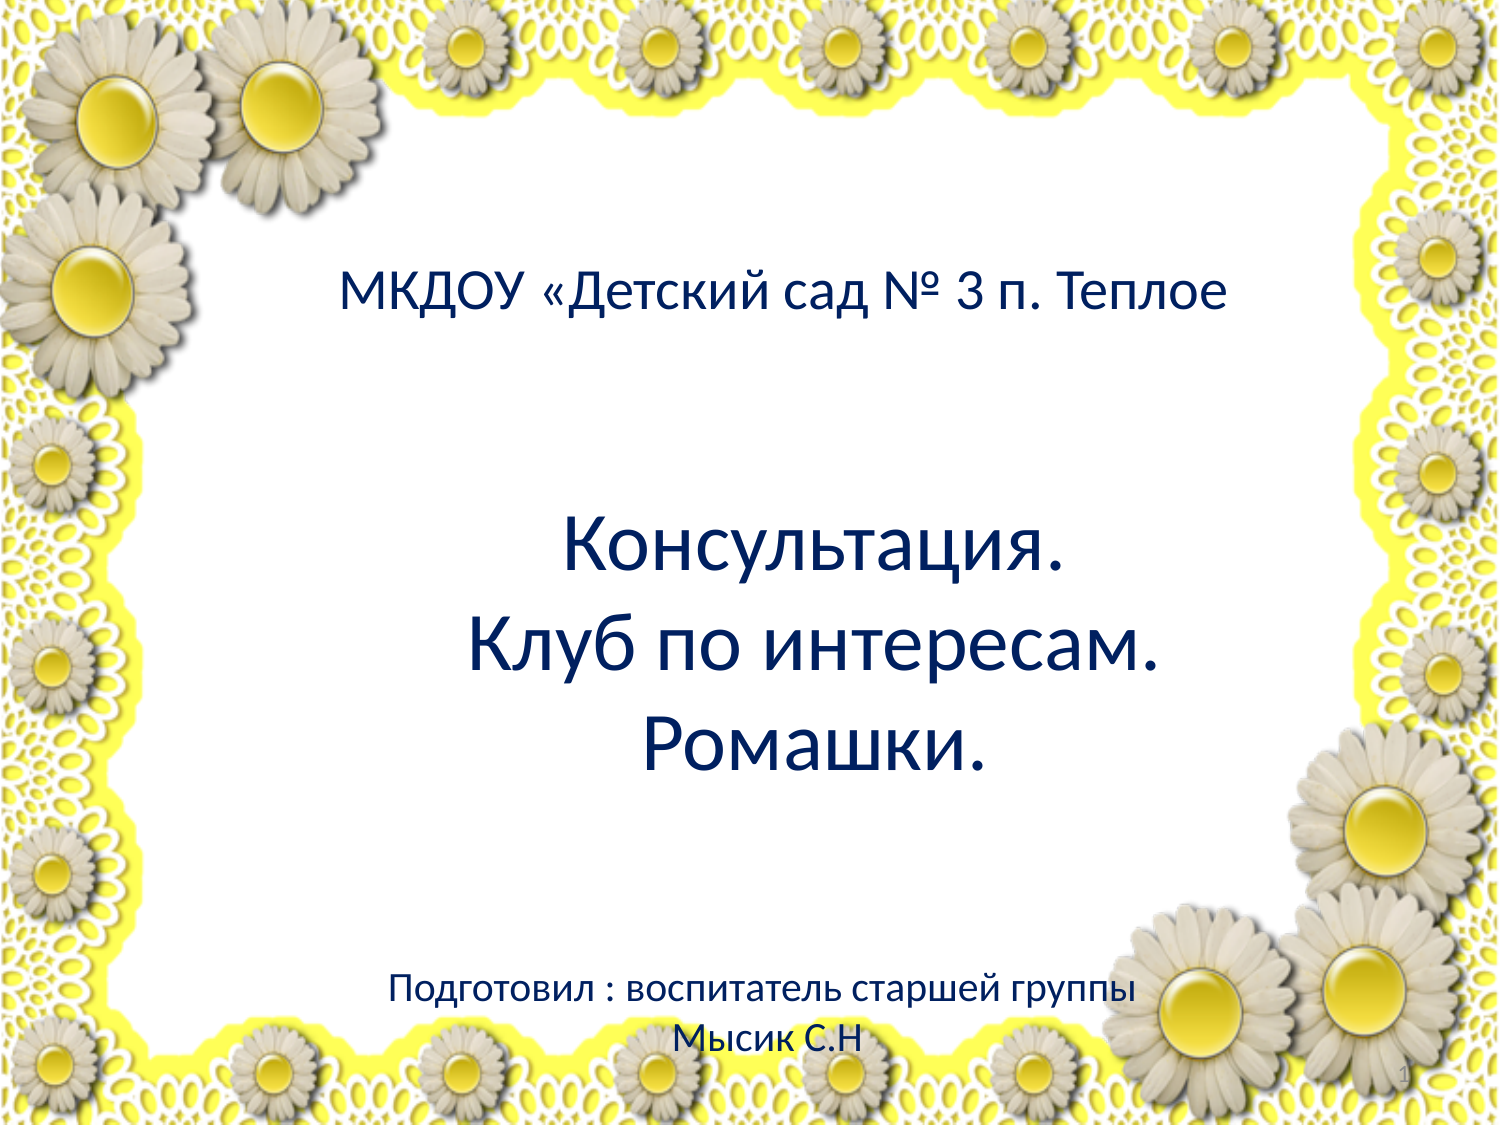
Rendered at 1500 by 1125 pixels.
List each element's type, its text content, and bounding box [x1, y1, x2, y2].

text_box Подготовил : воспитатель старшей группы Мысик С.Н [265, 952, 1269, 1068]
picture [0, 0, 1500, 1125]
text_box Консультация. Клуб по интересам. Ромашки. [265, 479, 1364, 795]
slide_number 1 [1074, 1042, 1425, 1103]
text_box МКДОУ «Детский сад № 3 п. Теплое [289, 243, 1278, 329]
